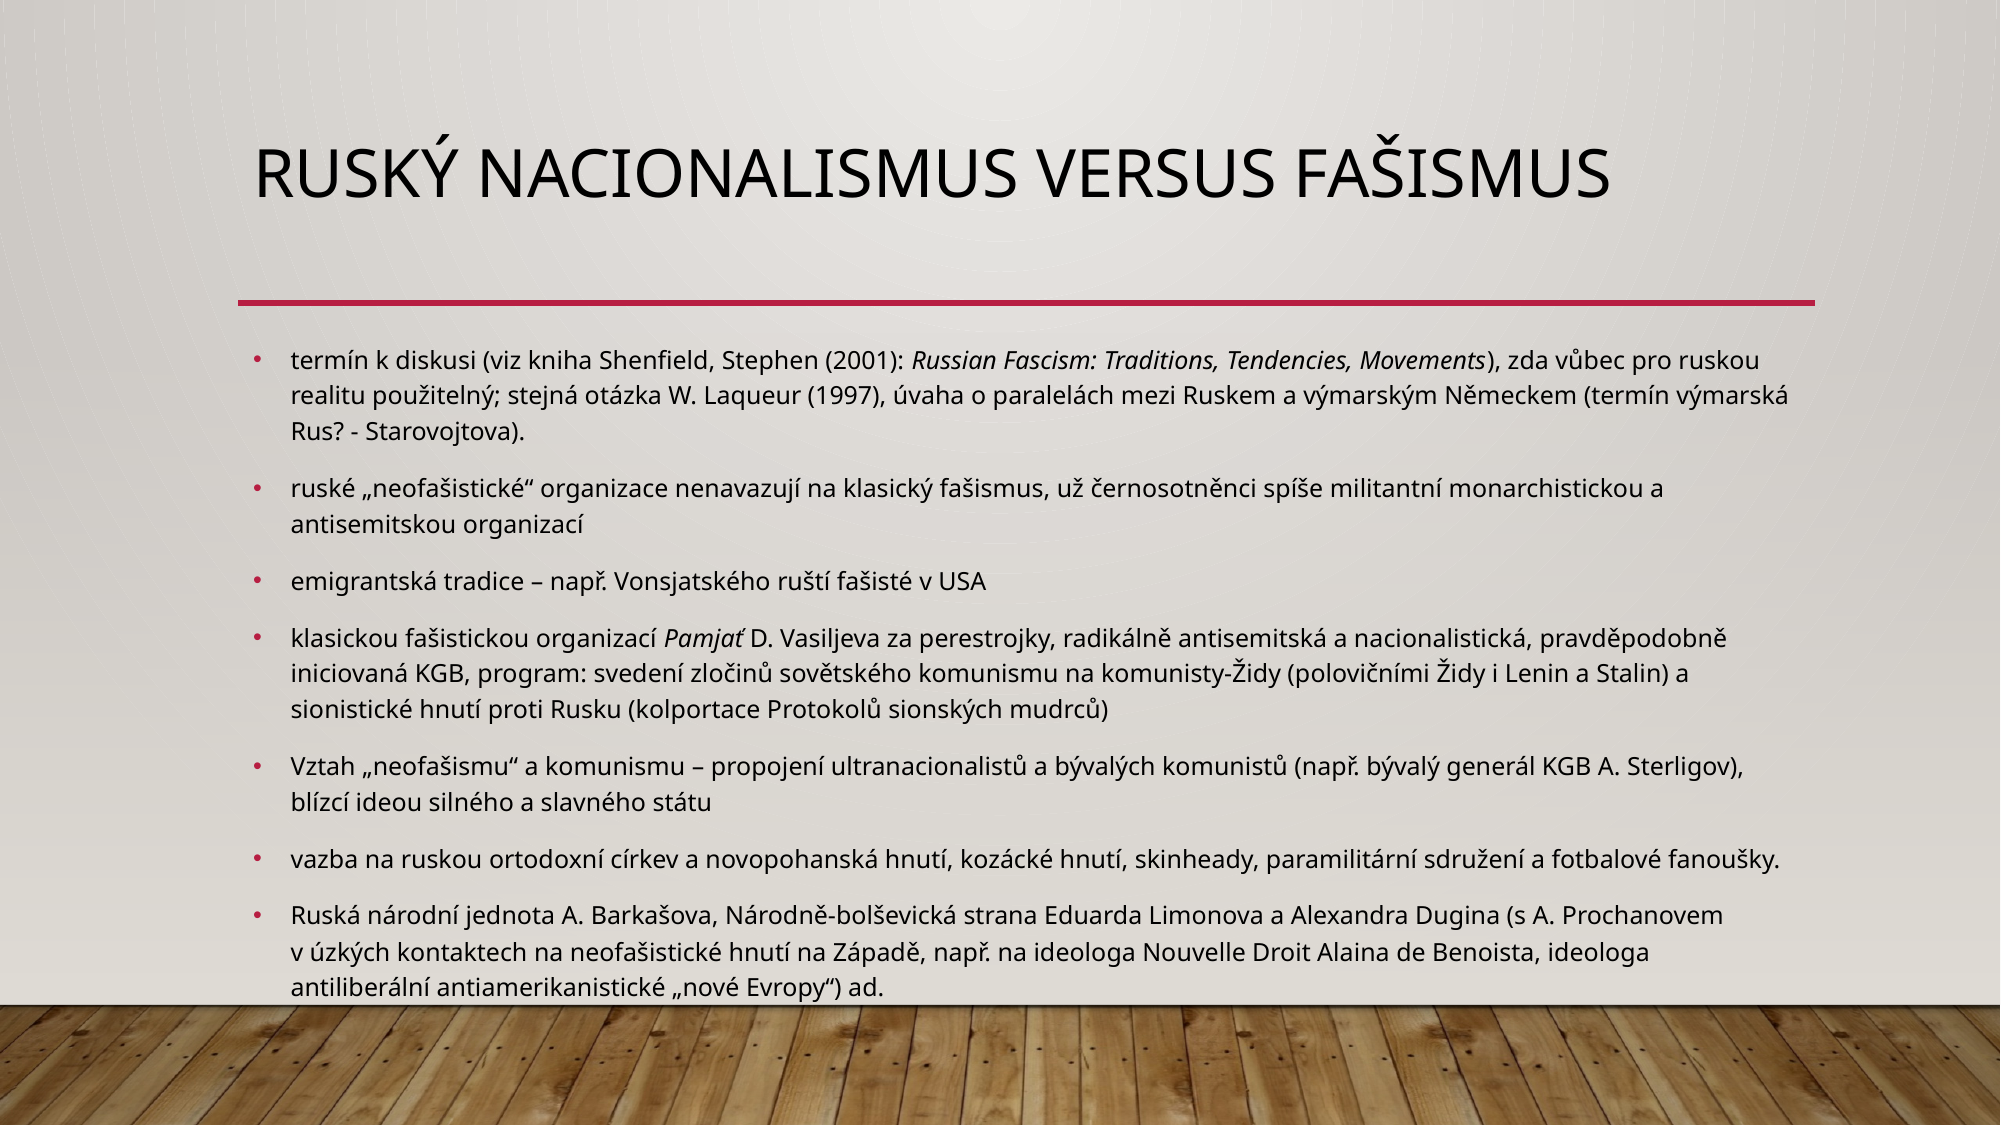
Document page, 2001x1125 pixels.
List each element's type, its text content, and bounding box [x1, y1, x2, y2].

title RUSKÝ NACIONALISMUS VERSUS FAŠISMUS [238, 131, 1814, 305]
picture [0, 1005, 2000, 1125]
list termín k diskusi (viz kniha Shenfield, Stephen (2001): Russian Fascism: Traditions, Tendencies, Movements), zda vůbec pro ruskou realitu použitelný; stejná otázka W. Laqueur (1997), úvaha o paralelách mezi Ruskem a výmarským Německem (termín výmarská Rus? - Starovojtova). ruské „neofašistické“ organizace nenavazují na klasický fašismus, už černosotněnci spíše militantní monarchistickou a antisemitskou organizací emigrantská tradice – např. Vonsjatského ruští fašisté v USA klasickou fašistickou organizací Pamjať D. Vasiljeva za perestrojky, radikálně antisemitská a nacionalistická, pravděpodobně iniciovaná KGB, program: svedení zločinů sovětského komunismu na komunisty-Židy (polovičními Židy i Lenin a Stalin) a sionistické hnutí proti Rusku (kolportace Protokolů sionských mudrců) Vztah „neofašismu“ a komunismu – propojení ultranacionalistů a bývalých komunistů (např. bývalý generál KGB A. Sterligov), blízcí ideou silného a slavného státu vazba na ruskou ortodoxní církev a novopohanská hnutí, kozácké hnutí, skinheady, paramilitární sdružení a fotbalové fanoušky. Ruská národní jednota A. Barkašova, Národně-bolševická strana Eduarda Limonova a Alexandra Dugina (s A. Prochanovem v úzkých kontaktech na neofašistické hnutí na Západě, např. na ideologa Nouvelle Droit Alaina de Benoista, ideologa antiliberální antiamerikanistické „nové Evropy“) ad. [238, 330, 1814, 897]
